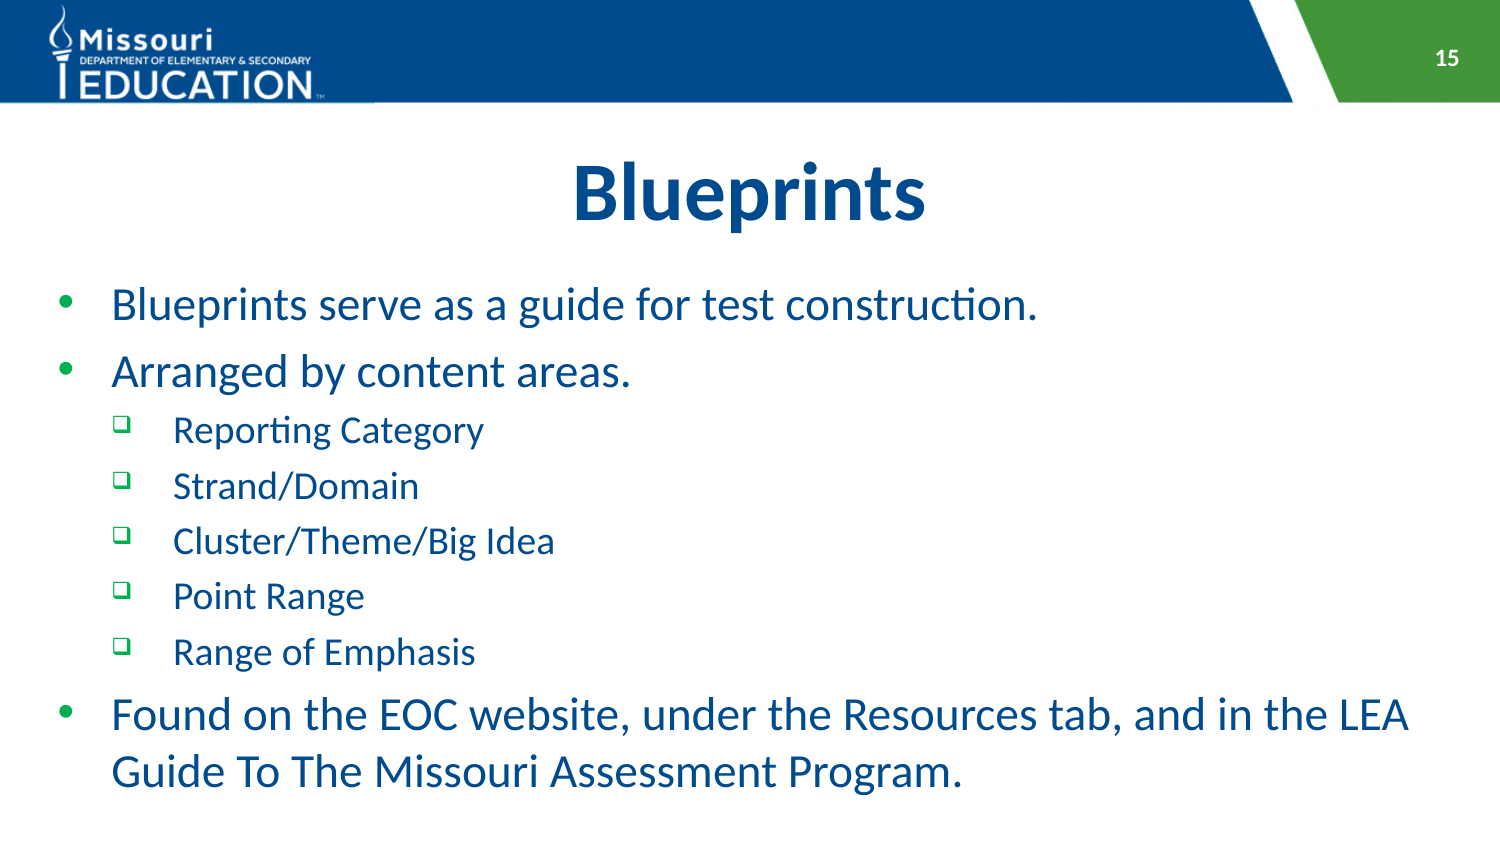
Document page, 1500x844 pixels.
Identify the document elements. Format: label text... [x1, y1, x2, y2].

picture [0, 0, 1500, 844]
title Blueprints [24, 121, 1475, 254]
slide_number 15 [1350, 34, 1475, 80]
list Blueprints serve as a guide for test construction. Arranged by content areas. Reporting Category Strand/Domain Cluster/Theme/Big Idea Point Range Range of Emphasis Found on the EOC website, under the Resources tab, and in the LEA Guide To The Missouri Assessment Program. [24, 265, 1475, 810]
